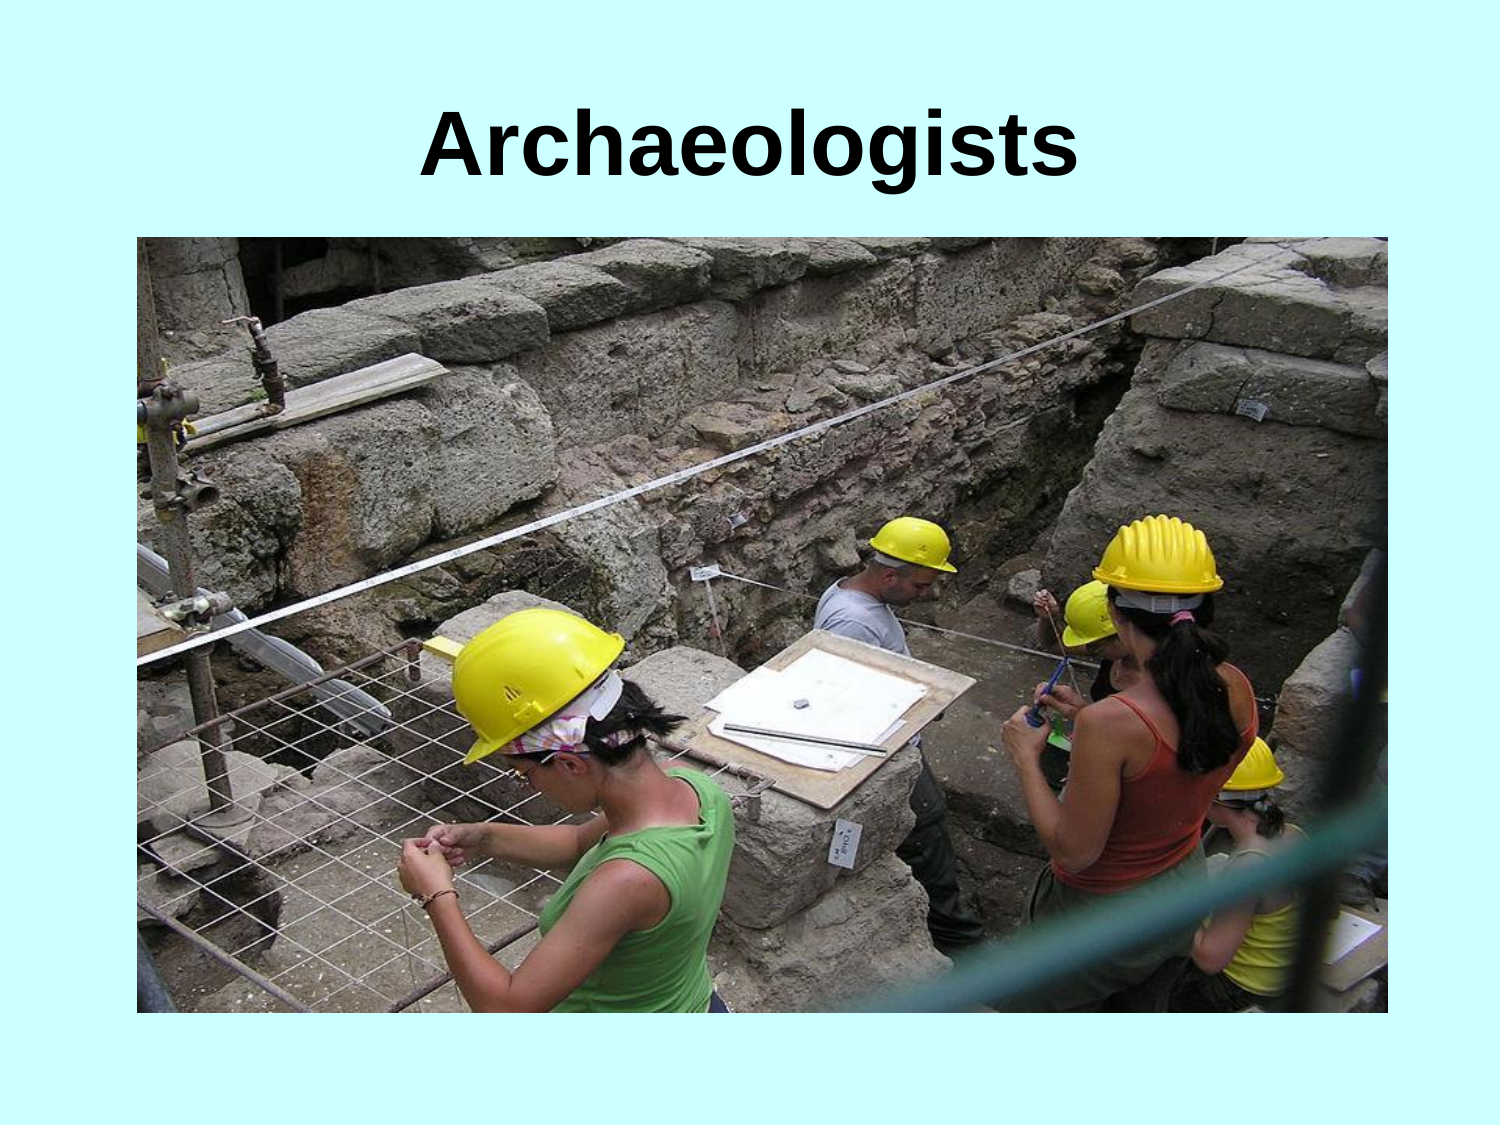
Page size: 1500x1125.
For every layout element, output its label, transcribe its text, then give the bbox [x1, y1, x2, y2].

picture [137, 237, 1388, 1013]
title Archaeologists [75, 45, 1425, 233]
